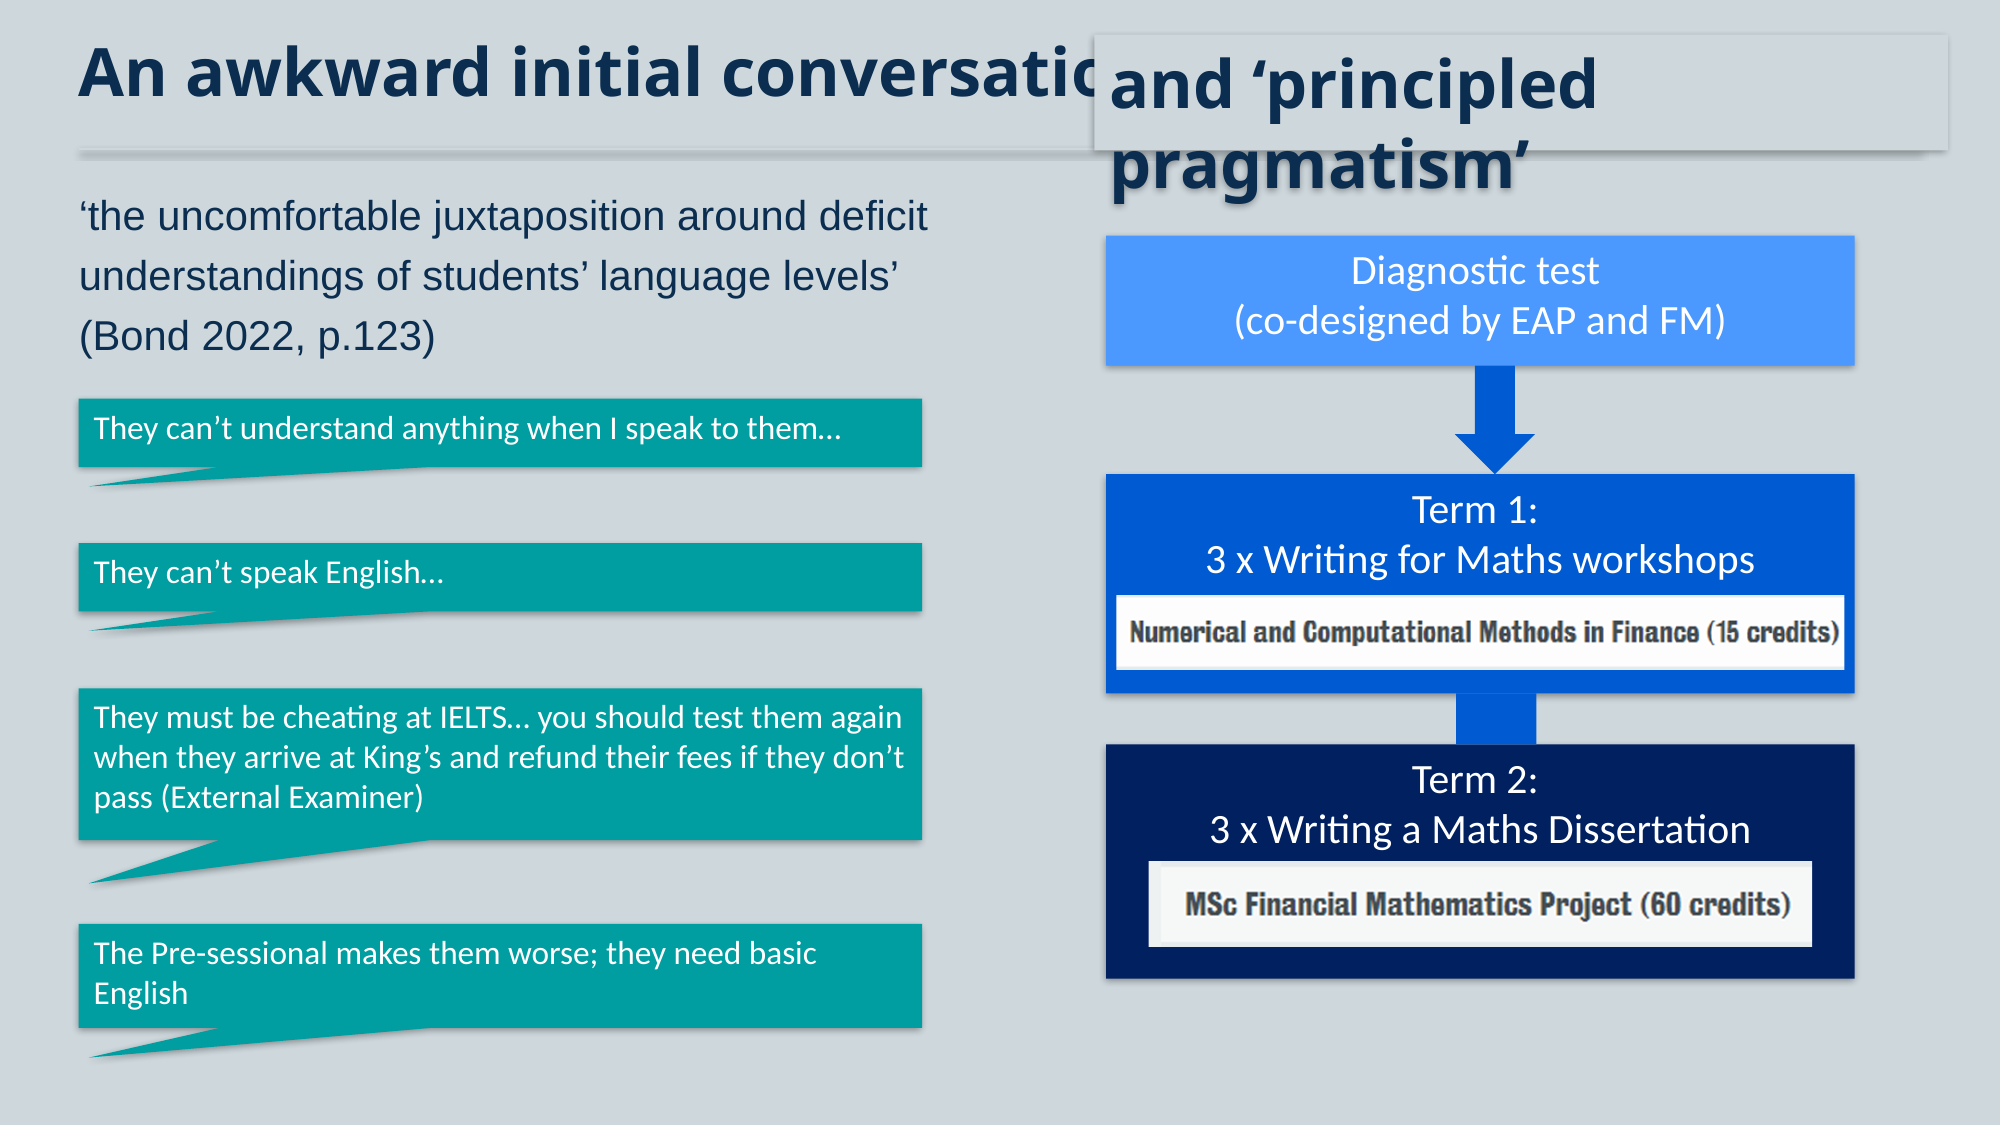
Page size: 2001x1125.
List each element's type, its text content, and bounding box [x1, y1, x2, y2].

picture [1148, 861, 1813, 947]
text_box They can’t understand anything when I speak to them… [77, 397, 923, 488]
text_box They can’t speak English… [77, 542, 923, 632]
text_box [1454, 365, 1535, 475]
text_box Diagnostic test (co-designed by EAP and FM) [1105, 235, 1855, 366]
text_box The Pre-sessional makes them worse; they need basic English [77, 923, 923, 1059]
text_box They must be cheating at IELTS… you should test them again when they arrive at King’s and refund their fees if they don’t pass (External Examiner) [77, 687, 923, 885]
list ‘the uncomfortable juxtaposition around deficit understandings of students’ language levels’ (Bond 2022, p.123) [78, 178, 961, 976]
text_box [1456, 693, 1537, 745]
text_box Term 2: 3 x Writing a Maths Dissertation [1105, 744, 1855, 979]
picture [1115, 595, 1845, 670]
text_box and ‘principled pragmatism’ [1094, 34, 1949, 151]
text_box Term 1: 3 x Writing for Maths workshops [1105, 473, 1855, 694]
title An awkward initial conversation… [78, 29, 1922, 148]
